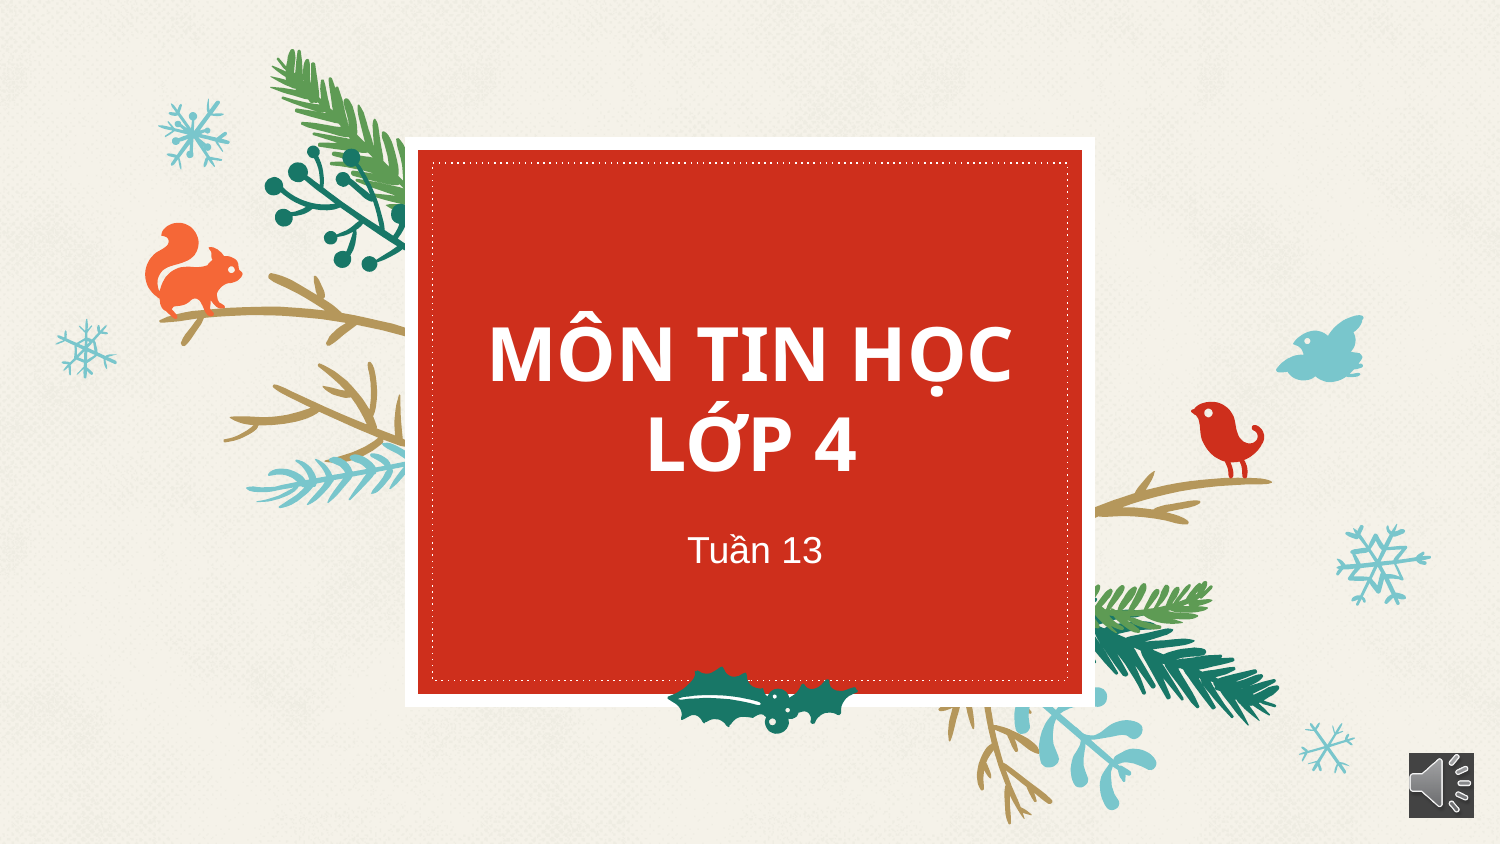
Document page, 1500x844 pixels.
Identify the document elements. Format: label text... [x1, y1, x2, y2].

text_box Tuần 13 [494, 518, 1016, 579]
title MÔN TIN HỌC LỚP 4 [432, 300, 1070, 493]
picture [0, 0, 1500, 844]
